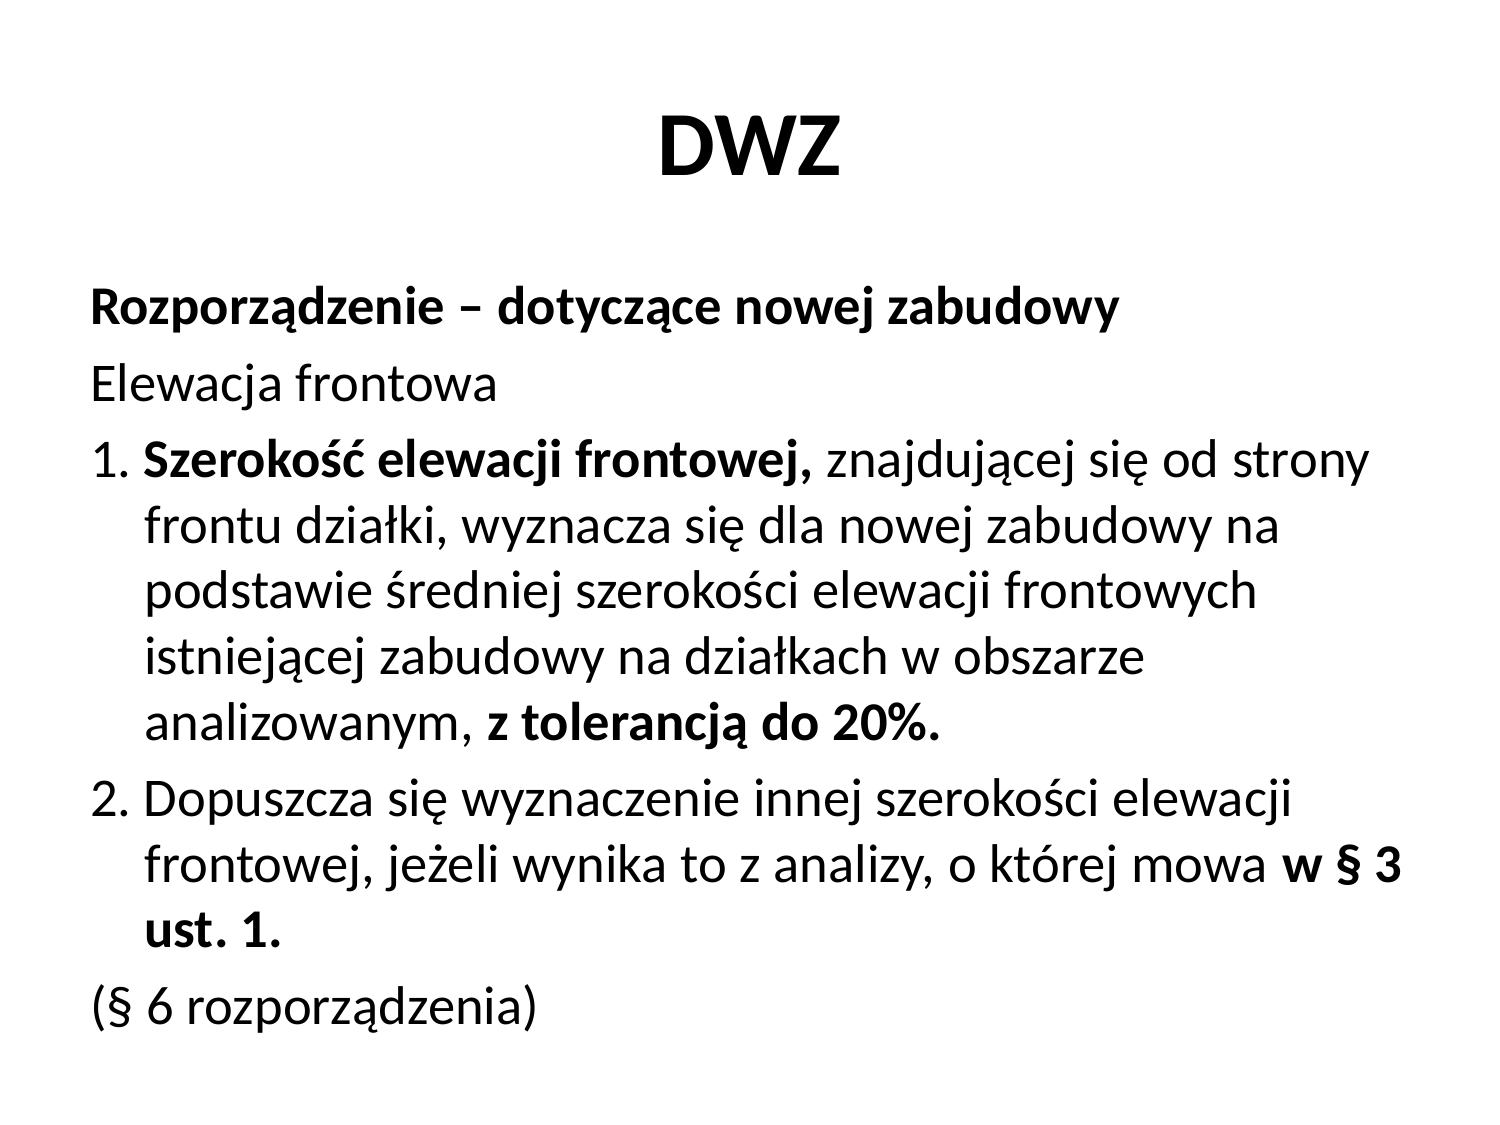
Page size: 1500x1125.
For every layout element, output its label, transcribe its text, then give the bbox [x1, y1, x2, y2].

list Rozporządzenie – dotyczące nowej zabudowy Elewacja frontowa 1. Szerokość elewacji frontowej, znajdującej się od strony frontu działki, wyznacza się dla nowej zabudowy na podstawie średniej szerokości elewacji frontowych istniejącej zabudowy na działkach w obszarze analizowanym, z tolerancją do 20%. 2. Dopuszcza się wyznaczenie innej szerokości elewacji frontowej, jeżeli wynika to z analizy, o której mowa w § 3 ust. 1. (§ 6 rozporządzenia) [75, 262, 1425, 1047]
title DWZ [75, 45, 1425, 233]
